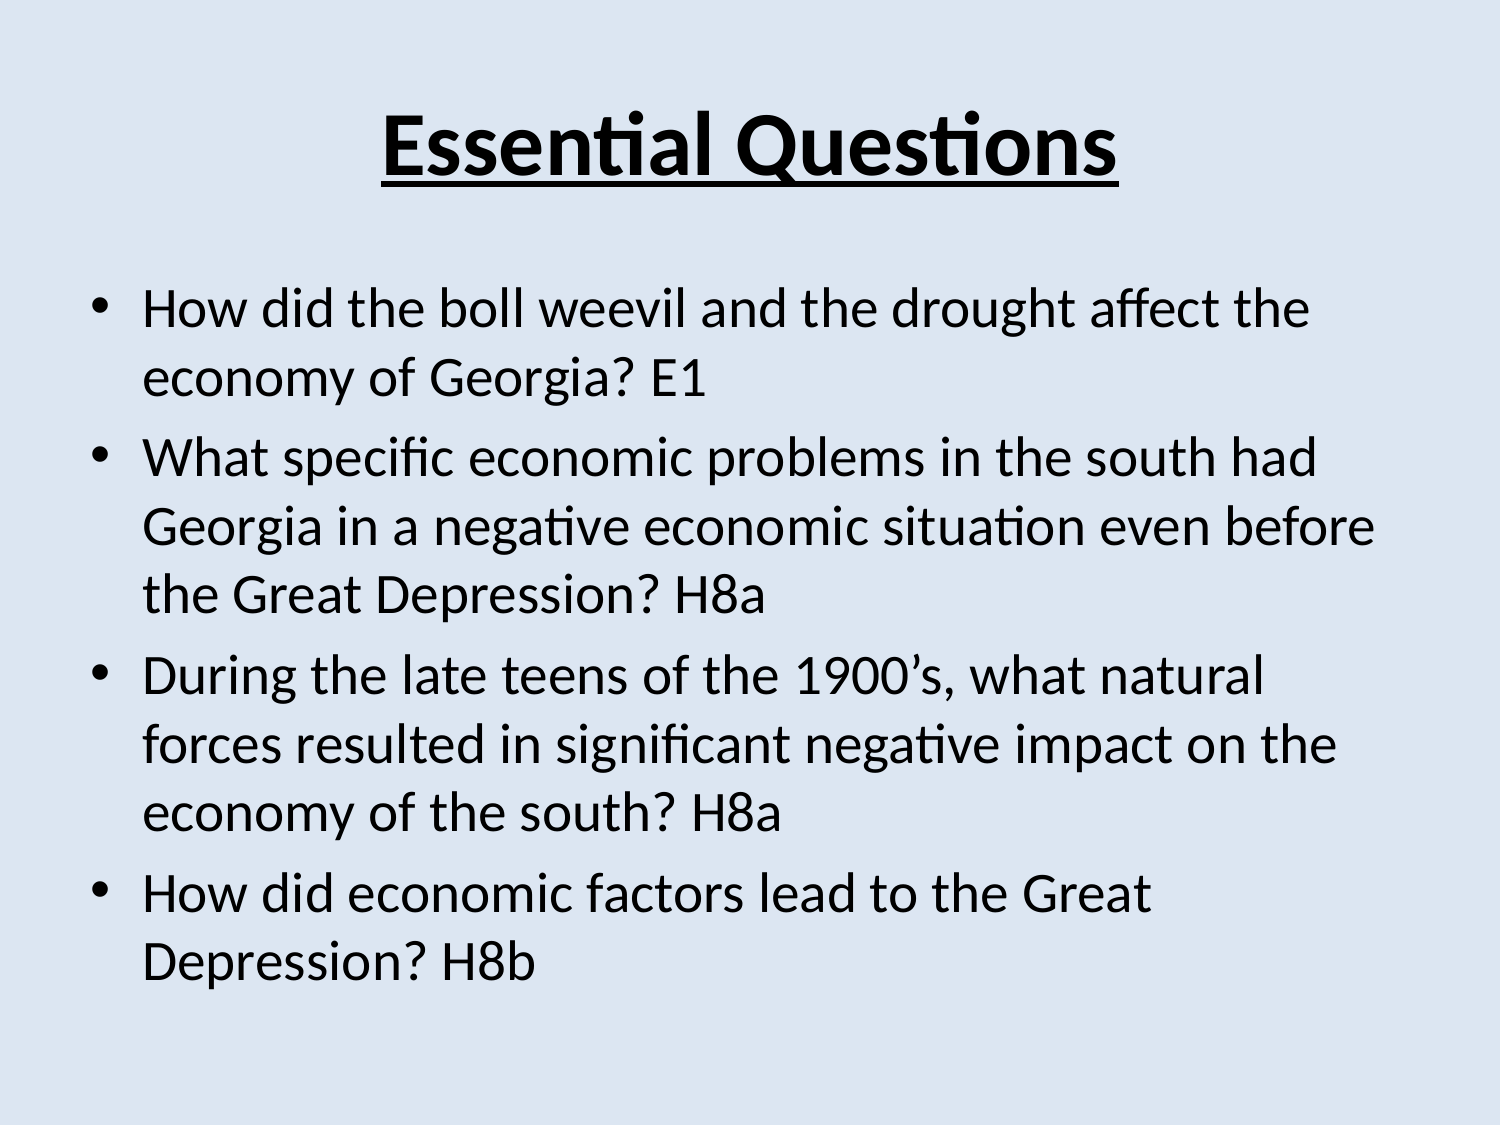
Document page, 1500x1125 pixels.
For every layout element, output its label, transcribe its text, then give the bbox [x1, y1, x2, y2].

list How did the boll weevil and the drought affect the economy of Georgia? E1 What specific economic problems in the south had Georgia in a negative economic situation even before the Great Depression? H8a During the late teens of the 1900’s, what natural forces resulted in significant negative impact on the economy of the south? H8a How did economic factors lead to the Great Depression? H8b [75, 262, 1425, 1005]
title Essential Questions [75, 45, 1425, 233]
